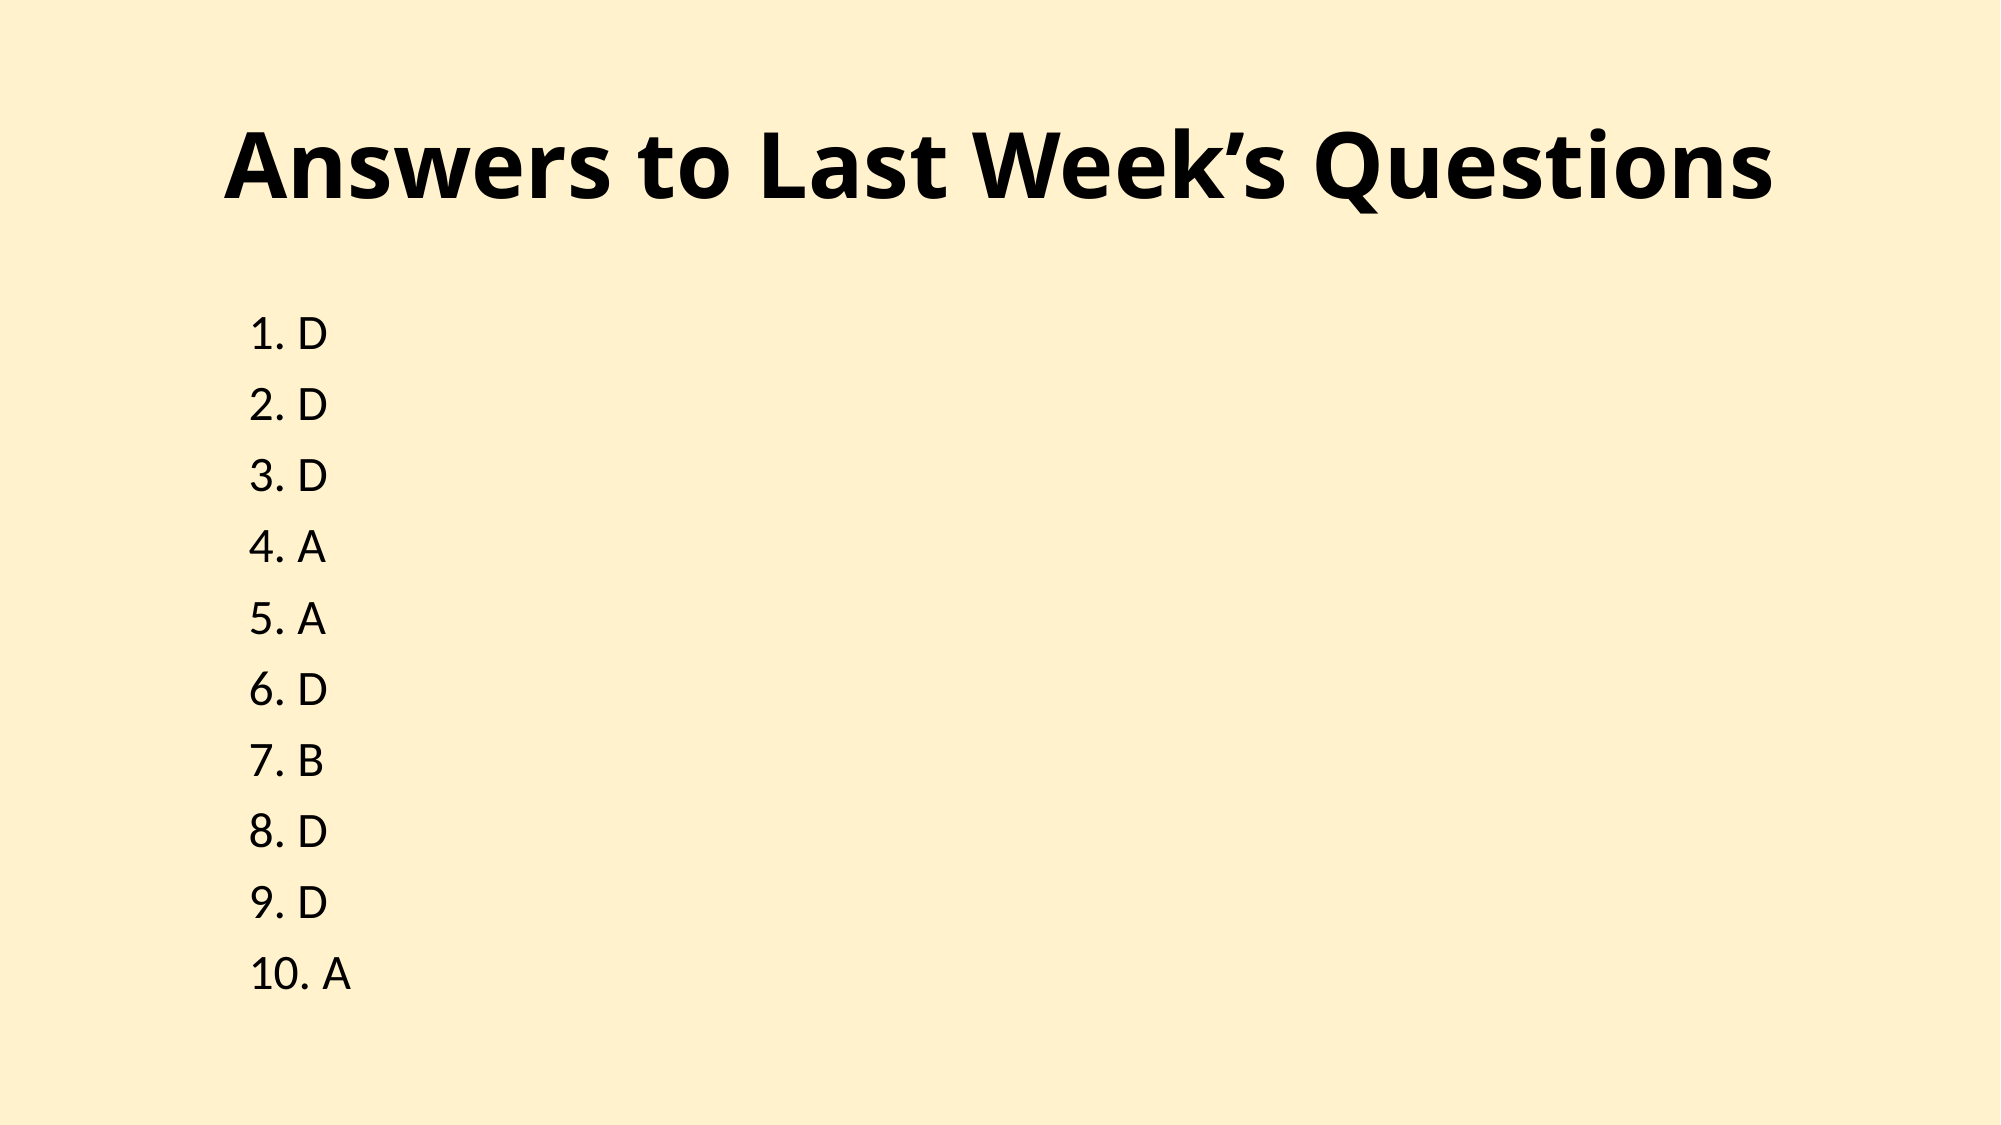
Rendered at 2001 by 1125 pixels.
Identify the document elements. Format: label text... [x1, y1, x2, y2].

title Answers to Last Week’s Questions [137, 59, 1863, 278]
list 1. D 2. D 3. D 4. A 5. A 6. D 7. B 8. D 9. D 10. A [233, 299, 1863, 1014]
